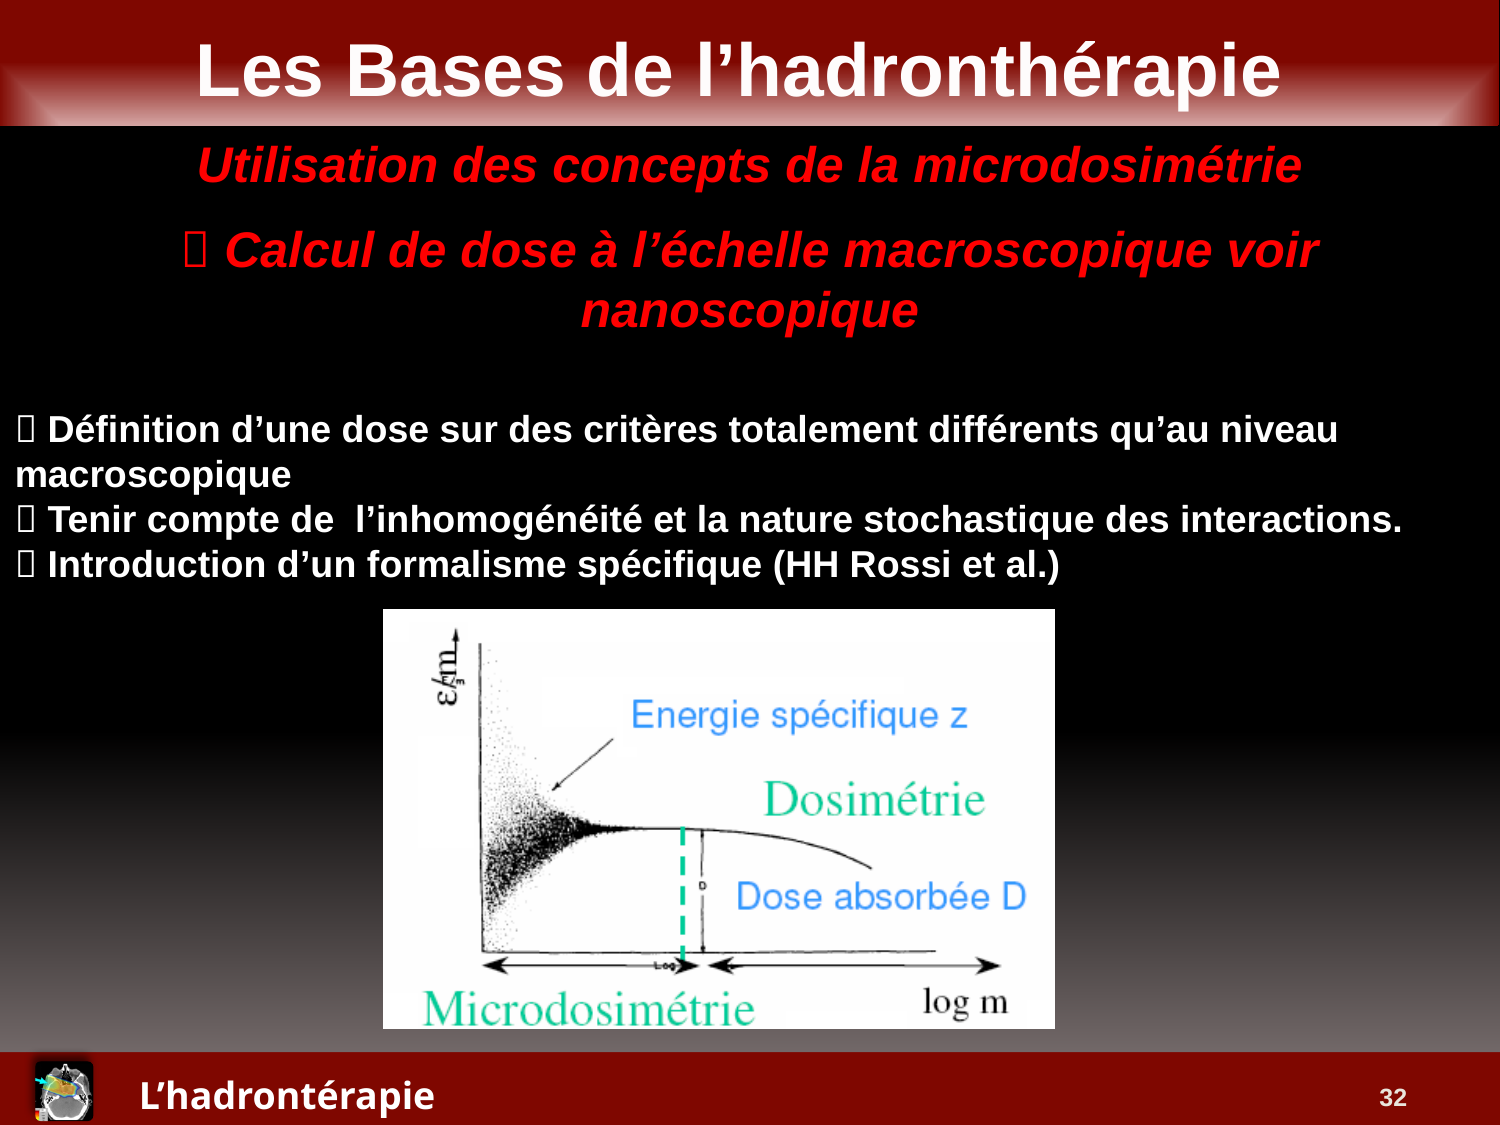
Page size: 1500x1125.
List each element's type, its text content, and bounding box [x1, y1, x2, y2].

text_box L’hadrontérapie [123, 1064, 926, 1125]
text_box Les Bases de l’hadronthérapie [0, 0, 1499, 126]
text_box [0, 798, 1500, 1125]
text_box Utilisation des concepts de la microdosimétrie  Calcul de dose à l’échelle macroscopique voir nanoscopique [0, 125, 1500, 346]
picture [383, 609, 1055, 1029]
text_box  Définition d’une dose sur des critères totalement différents qu’au niveau macroscopique  Tenir compte de l’inhomogénéité et la nature stochastique des interactions.  Introduction d’un formalisme spécifique (HH Rossi et al.) [0, 397, 1500, 593]
slide_number 32 [1364, 1059, 1500, 1119]
text_box [35, 1061, 94, 1122]
